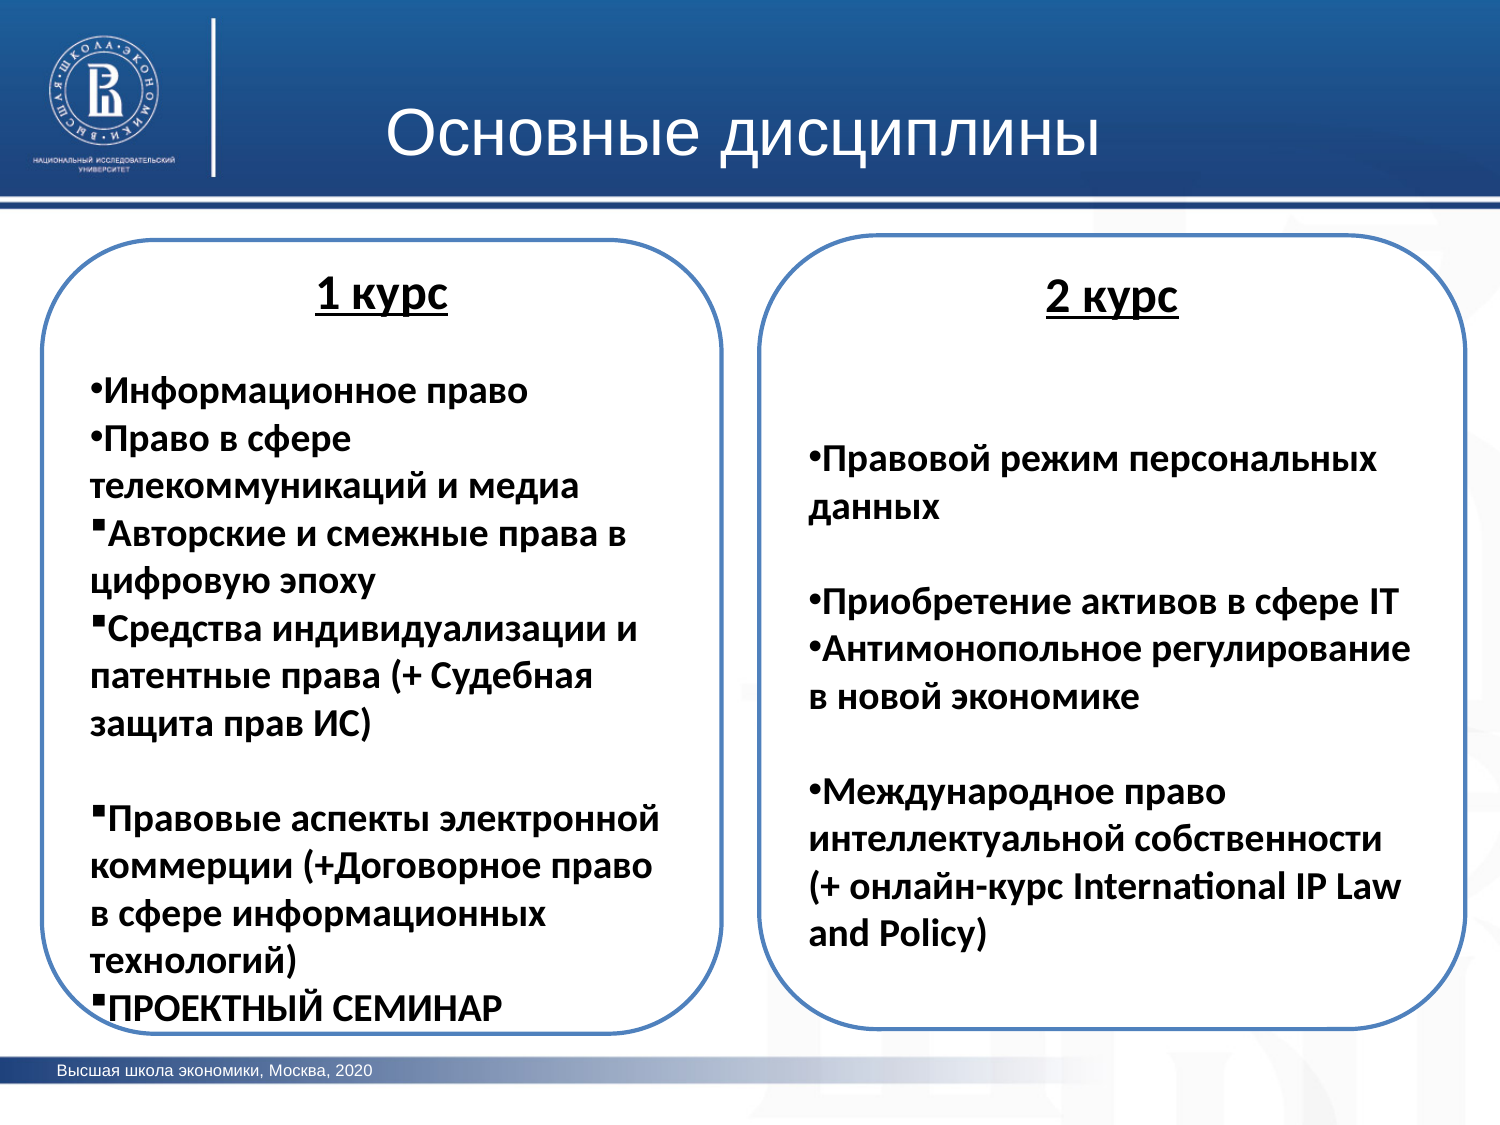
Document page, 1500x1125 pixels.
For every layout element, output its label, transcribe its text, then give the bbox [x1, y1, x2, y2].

picture [0, 0, 1500, 1125]
text_box Высшая школа экономики, Москва, 2020 [41, 1052, 722, 1093]
text_box 1 курс Информационное право Право в сфере телекоммуникаций и медиа Авторские и смежные права в цифровую эпоху Средства индивидуализации и патентные права (+ Судебная защита прав ИС) Правовые аспекты электронной коммерции (+Договорное право в сфере информационных технологий) ПРОЕКТНЫЙ СЕМИНАР [39, 237, 724, 1036]
text_box 2 курс Правовой режим персональных данных Приобретение активов в сфере IT Антимонопольное регулирование в новой экономике Международное право интеллектуальной собственности (+ онлайн-курс International IP Law and Policy) [757, 233, 1468, 1032]
text_box Основные дисциплины [370, 81, 1118, 177]
